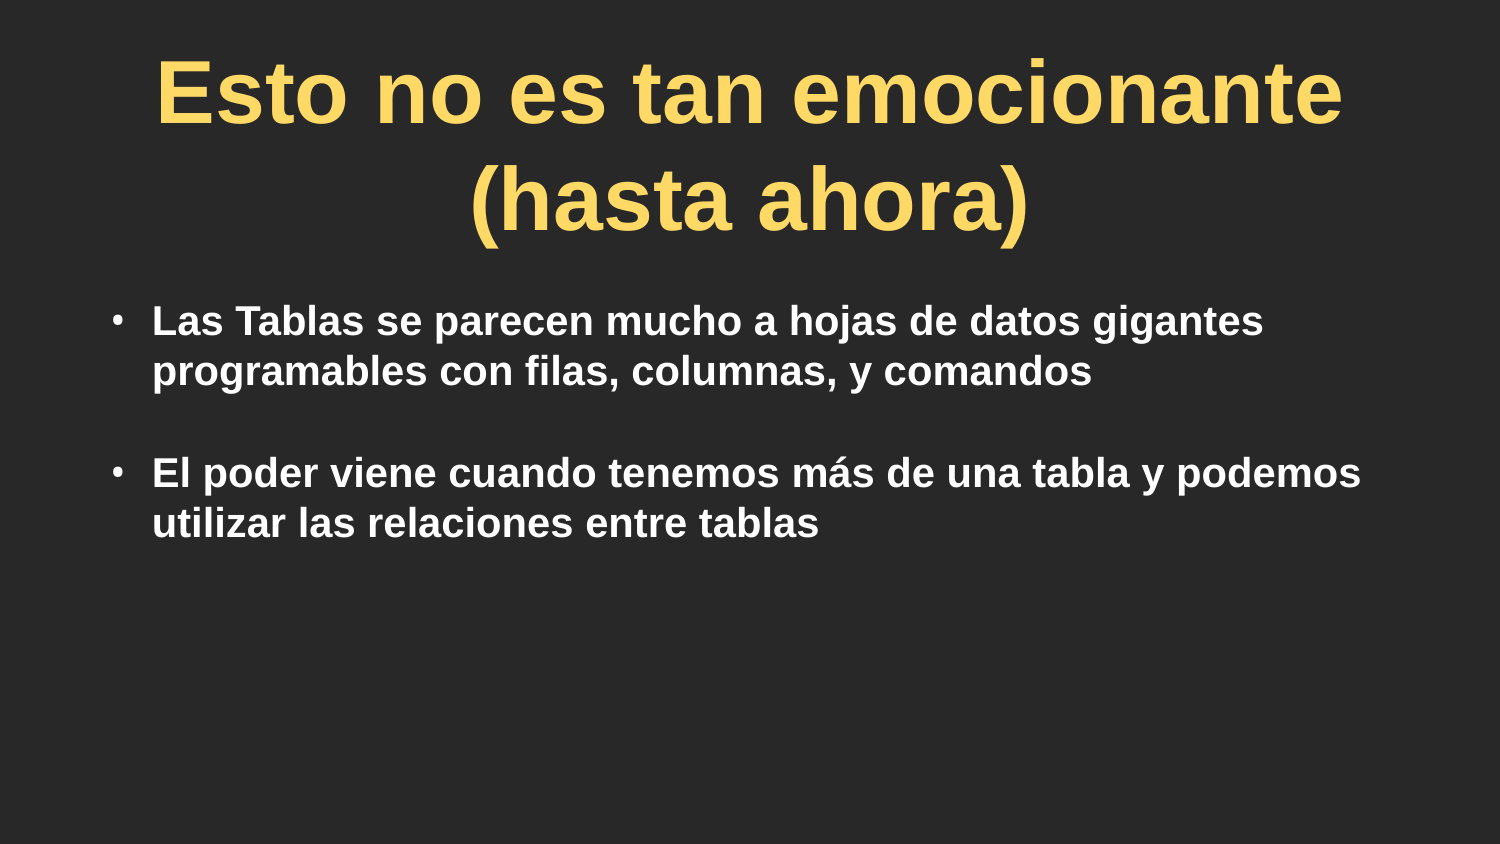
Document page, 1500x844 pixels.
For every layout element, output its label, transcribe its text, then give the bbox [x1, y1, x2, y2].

list Las Tablas se parecen mucho a hojas de datos gigantes programables con filas, columnas, y comandos El poder viene cuando tenemos más de una tabla y podemos utilizar las relaciones entre tablas [106, 290, 1393, 767]
title Esto no es tan emocionante (hasta ahora) [58, 83, 1442, 199]
